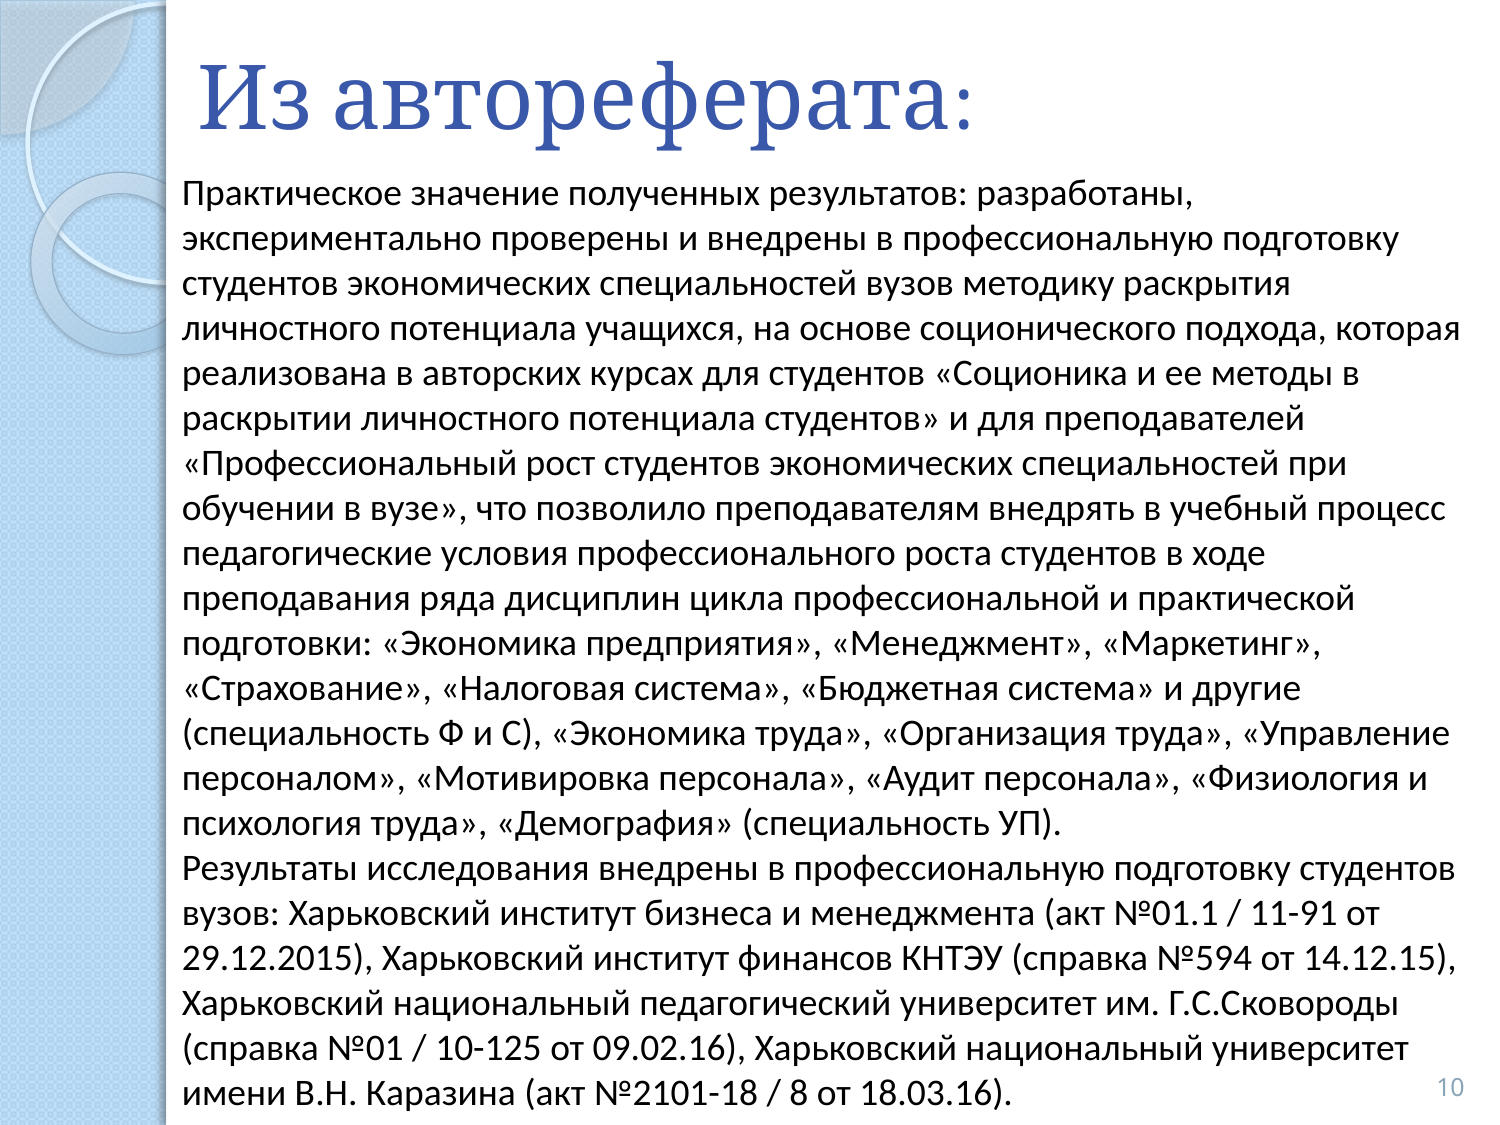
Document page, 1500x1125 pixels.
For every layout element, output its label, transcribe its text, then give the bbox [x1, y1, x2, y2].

title Из автореферата: [183, 0, 1413, 160]
list Практическое значение полученных результатов: разработаны, экспериментально проверены и внедрены в профессиональную подготовку студентов экономических специальностей вузов методику раскрытия личностного потенциала учащихся, на основе соционического подхода, которая реализована в авторских курсах для студентов «Соционика и ее методы в раскрытии личностного потенциала студентов» и для преподавателей «Профессиональный рост студентов экономических специальностей при обучении в вузе», что позволило преподавателям внедрять в учебный процесс педагогические условия профессионального роста студентов в ходе преподавания ряда дисциплин цикла профессиональной и практической подготовки: «Экономика предприятия», «Менеджмент», «Маркетинг», «Страхование», «Налоговая система», «Бюджетная система» и другие (специальность Ф и С), «Экономика труда», «Организация труда», «Управление персоналом», «Мотивировка персонала», «Аудит персонала», «Физиология и психология труда», «Демография» (специальность УП). Результаты исследования внедрены в профессиональную подготовку студентов вузов: Харьковский институт бизнеса и менеджмента (акт №01.1 / 11-91 от 29.12.2015), Харьковский институт финансов КНТЭУ (справка №594 от 14.12.15), Харьковский национальный педагогический университет им. Г.С.Сковороды (справка №01 / 10-125 от 09.02.16), Харьковский национальный университет имени В.Н. Каразина (акт №2101-18 / 8 от 18.03.16). [153, 160, 1489, 1071]
slide_number 10 [1413, 1034, 1488, 1113]
